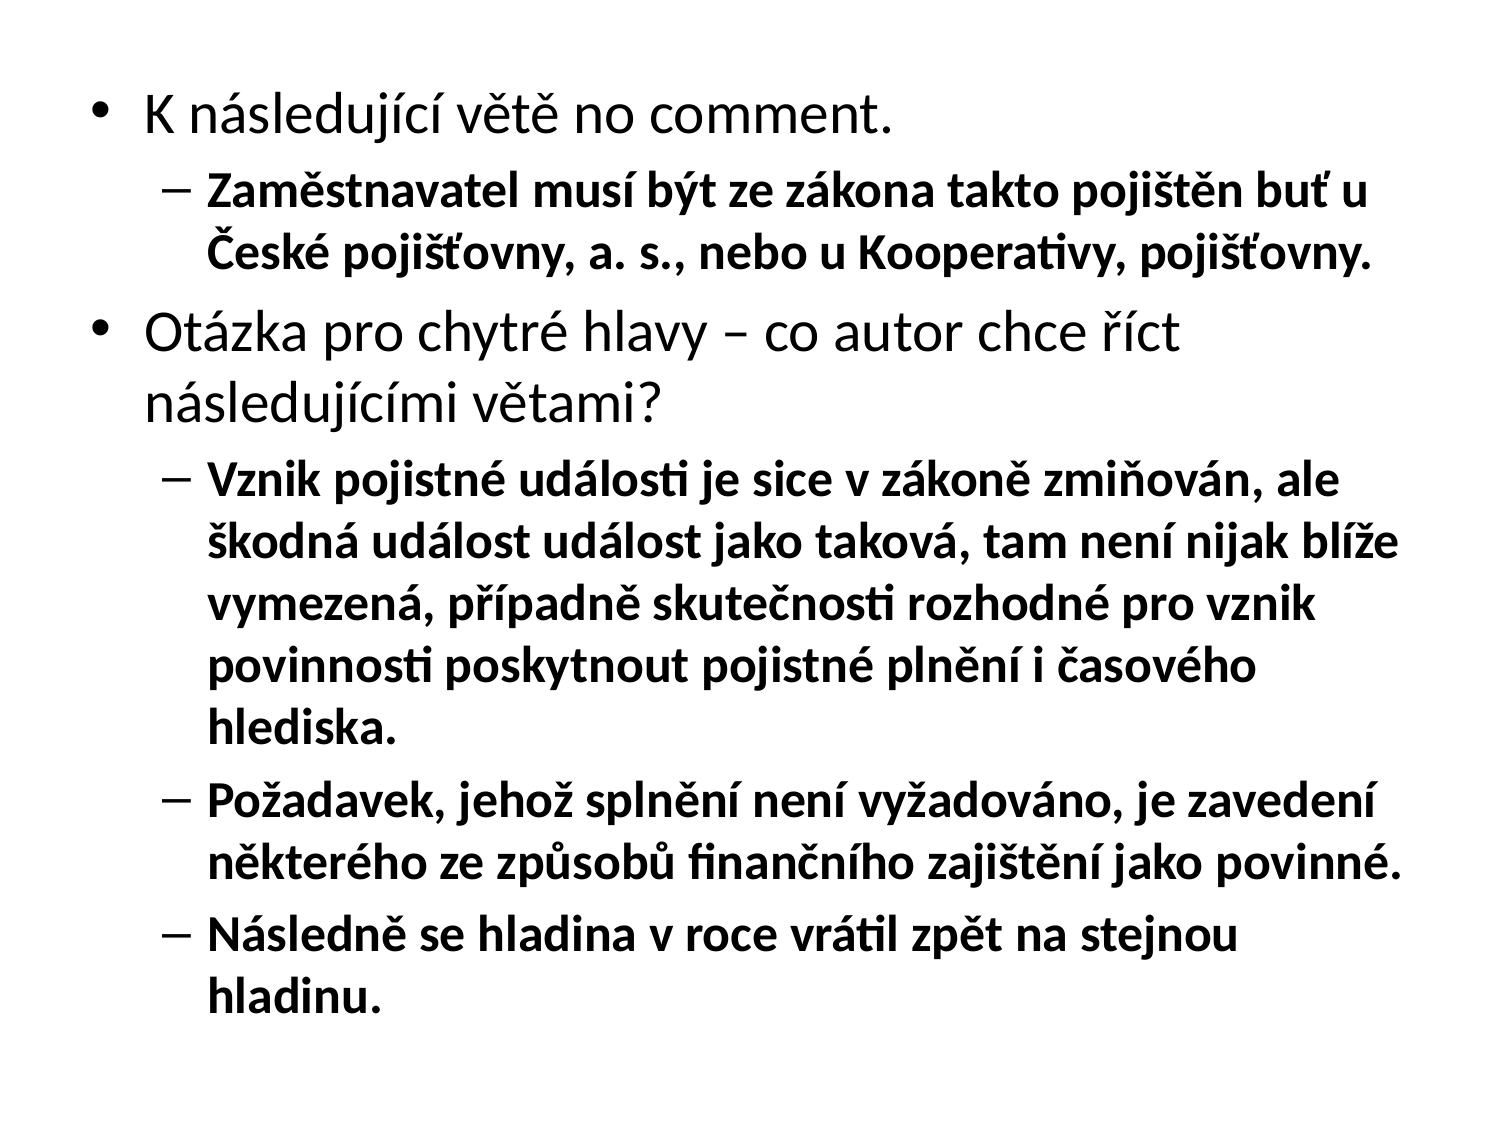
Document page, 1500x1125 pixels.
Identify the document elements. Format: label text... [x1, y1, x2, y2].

list K následující větě no comment. Zaměstnavatel musí být ze zákona takto pojištěn buť u České pojišťovny, a. s., nebo u Kooperativy, pojišťovny. Otázka pro chytré hlavy – co autor chce říct následujícími větami? Vznik pojistné události je sice v zákoně zmiňován, ale škodná událost událost jako taková, tam není nijak blíže vymezená, případně skutečnosti rozhodné pro vznik povinnosti poskytnout pojistné plnění i časového hlediska. Požadavek, jehož splnění není vyžadováno, je zavedení některého ze způsobů finančního zajištění jako povinné. Následně se hladina v roce vrátil zpět na stejnou hladinu. [75, 66, 1425, 1059]
